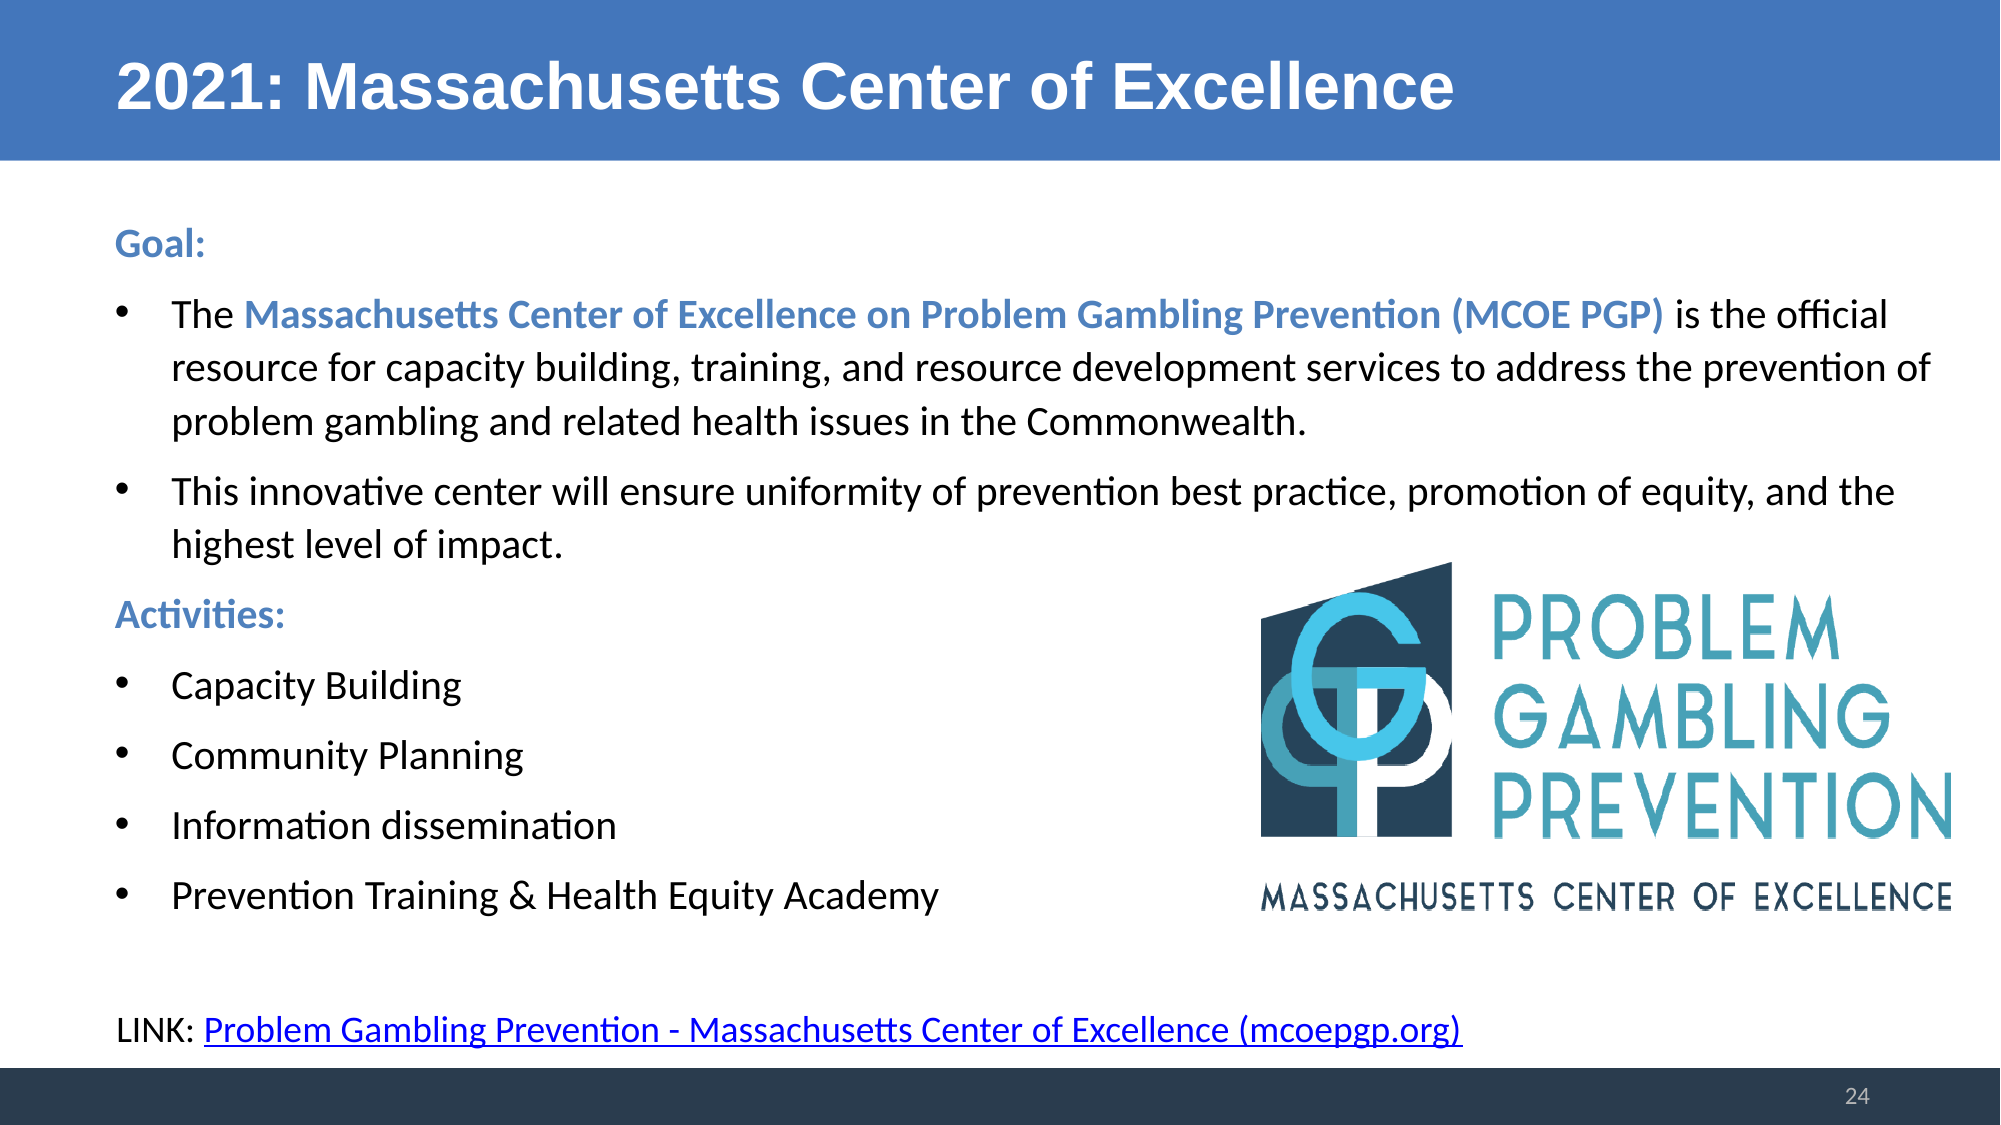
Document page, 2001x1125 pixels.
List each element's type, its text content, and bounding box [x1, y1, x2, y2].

slide_number 24 [1436, 1065, 1886, 1125]
picture [1260, 562, 1951, 911]
text_box Goal: The Massachusetts Center of Excellence on Problem Gambling Prevention (MCOE PGP) is the official resource for capacity building, training, and resource development services to address the prevention of problem gambling and related health issues in the Commonwealth. This innovative center will ensure uniformity of prevention best practice, promotion of equity, and the highest level of impact. Activities: Capacity Building Community Planning Information dissemination Prevention Training & Health Equity Academy [100, 205, 1951, 926]
text_box LINK: Problem Gambling Prevention - Massachusetts Center of Excellence (mcoepgp.org) [101, 997, 1787, 1102]
text_box 2021: Massachusetts Center of Excellence [101, 35, 2000, 130]
